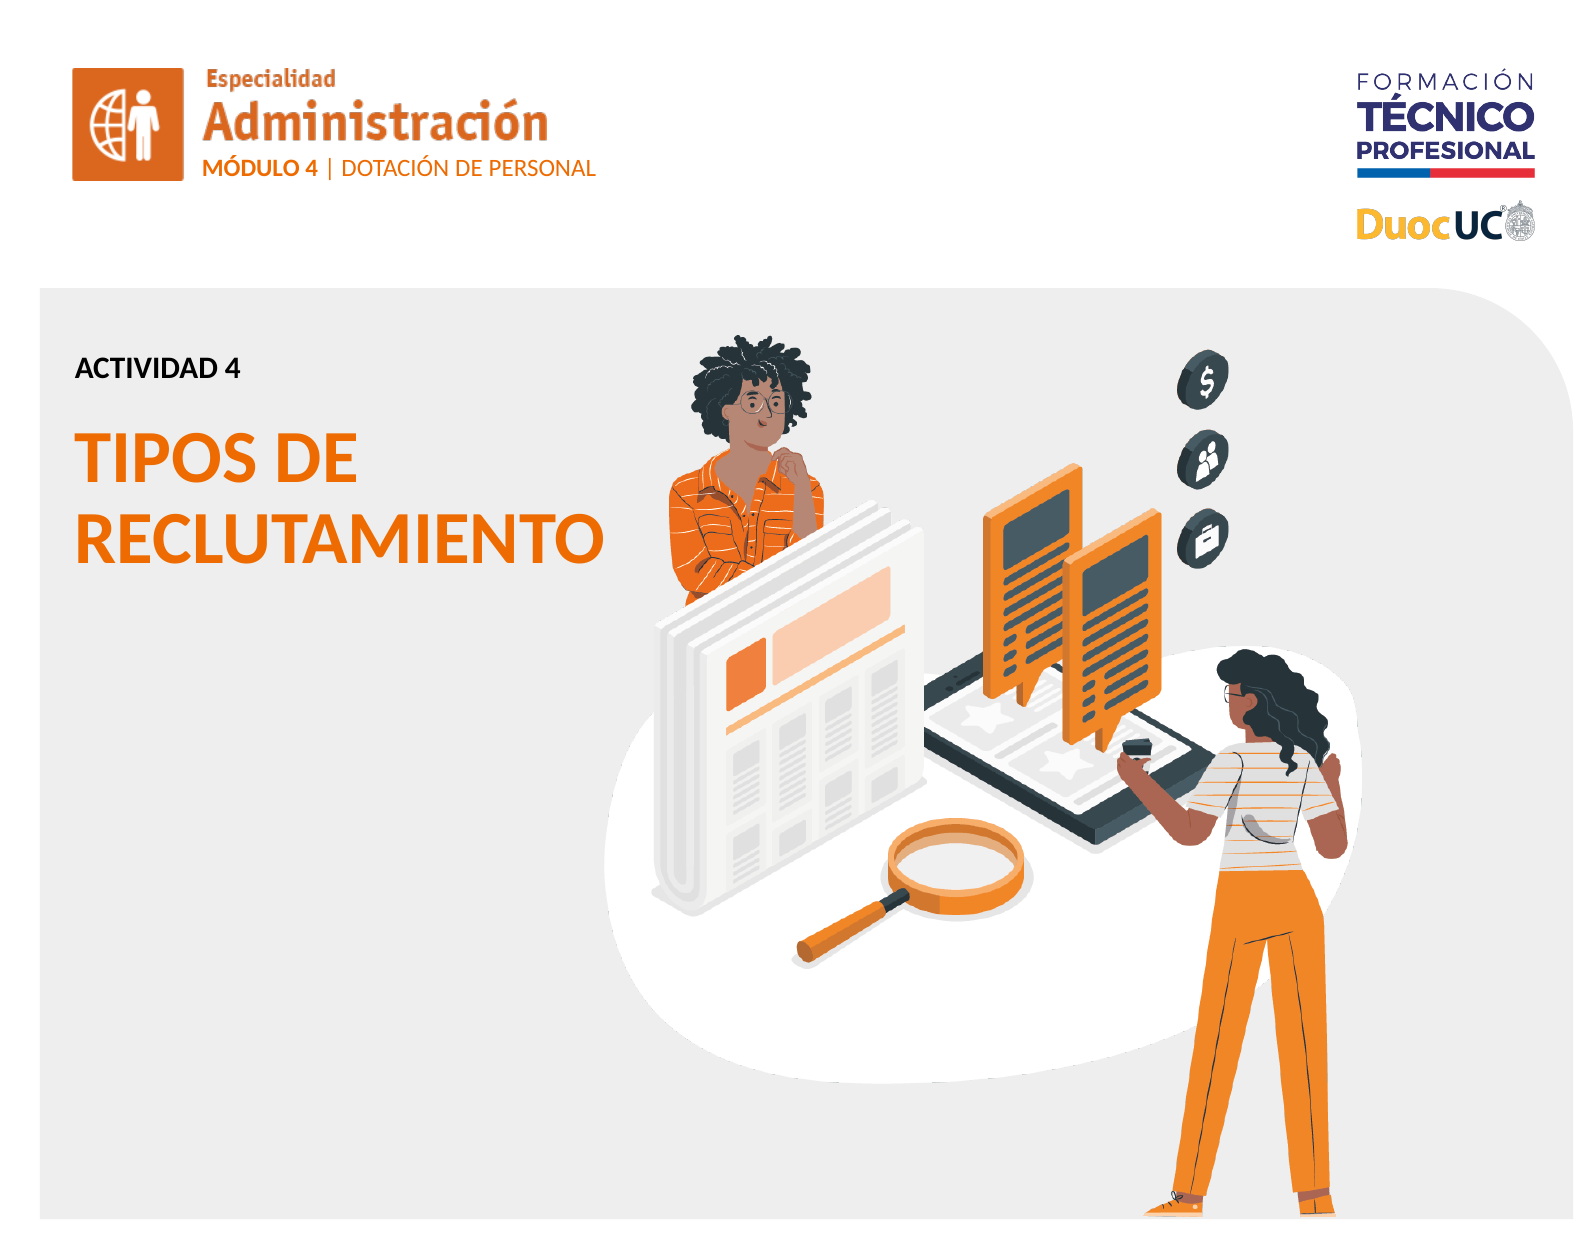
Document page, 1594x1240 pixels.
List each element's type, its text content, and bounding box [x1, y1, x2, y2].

text_box ACTIVIDAD 4 [59, 332, 297, 401]
picture [1357, 68, 1535, 178]
picture [1357, 200, 1535, 241]
picture [603, 335, 1362, 1217]
picture [71, 68, 547, 181]
text_box TIPOS DE RECLUTAMIENTO [59, 402, 598, 595]
text_box MÓDULO 4 | DOTACIÓN DE PERSONAL [186, 136, 869, 197]
